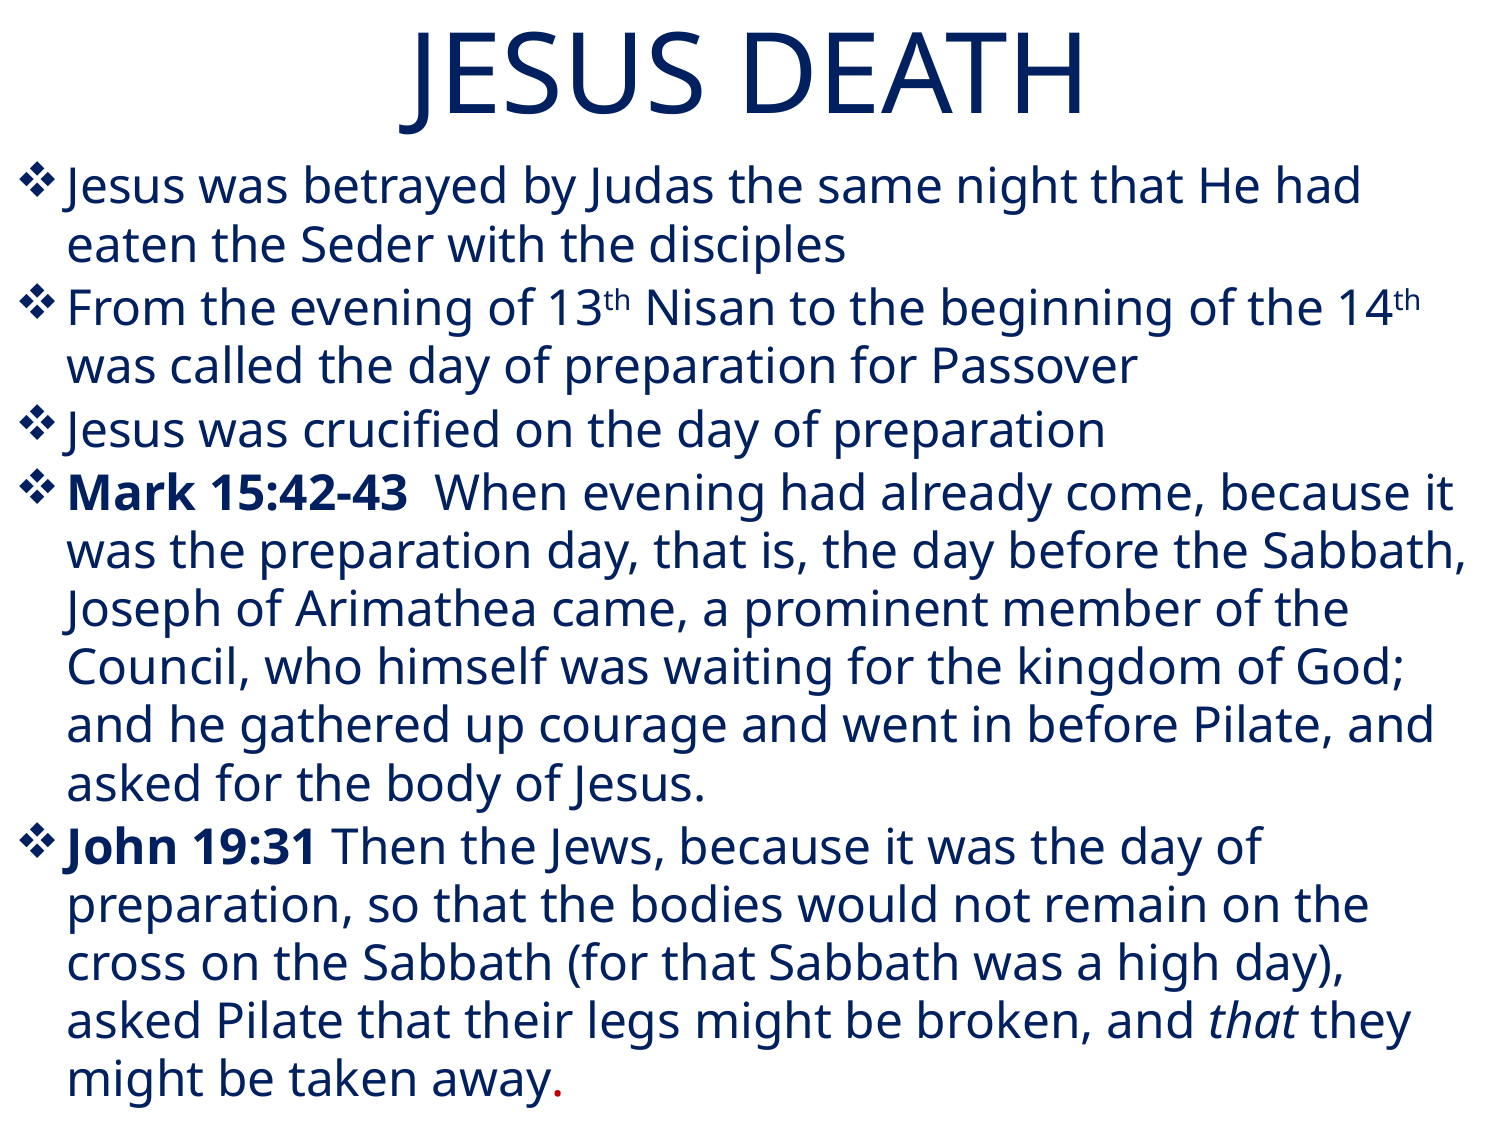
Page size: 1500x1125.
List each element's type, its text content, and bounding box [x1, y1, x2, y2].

list Jesus was betrayed by Judas the same night that He had eaten the Seder with the disciples From the evening of 13th Nisan to the beginning of the 14th was called the day of preparation for Passover Jesus was crucified on the day of preparation Mark 15:42-43 When evening had already come, because it was the preparation day, that is, the day before the Sabbath, Joseph of Arimathea came, a prominent member of the Council, who himself was waiting for the kingdom of God; and he gathered up courage and went in before Pilate, and asked for the body of Jesus. John 19:31 Then the Jews, because it was the day of preparation, so that the bodies would not remain on the cross on the Sabbath (for that Sabbath was a high day), asked Pilate that their legs might be broken, and that they might be taken away. [0, 149, 1500, 1125]
title JESUS DEATH [0, 0, 1500, 138]
